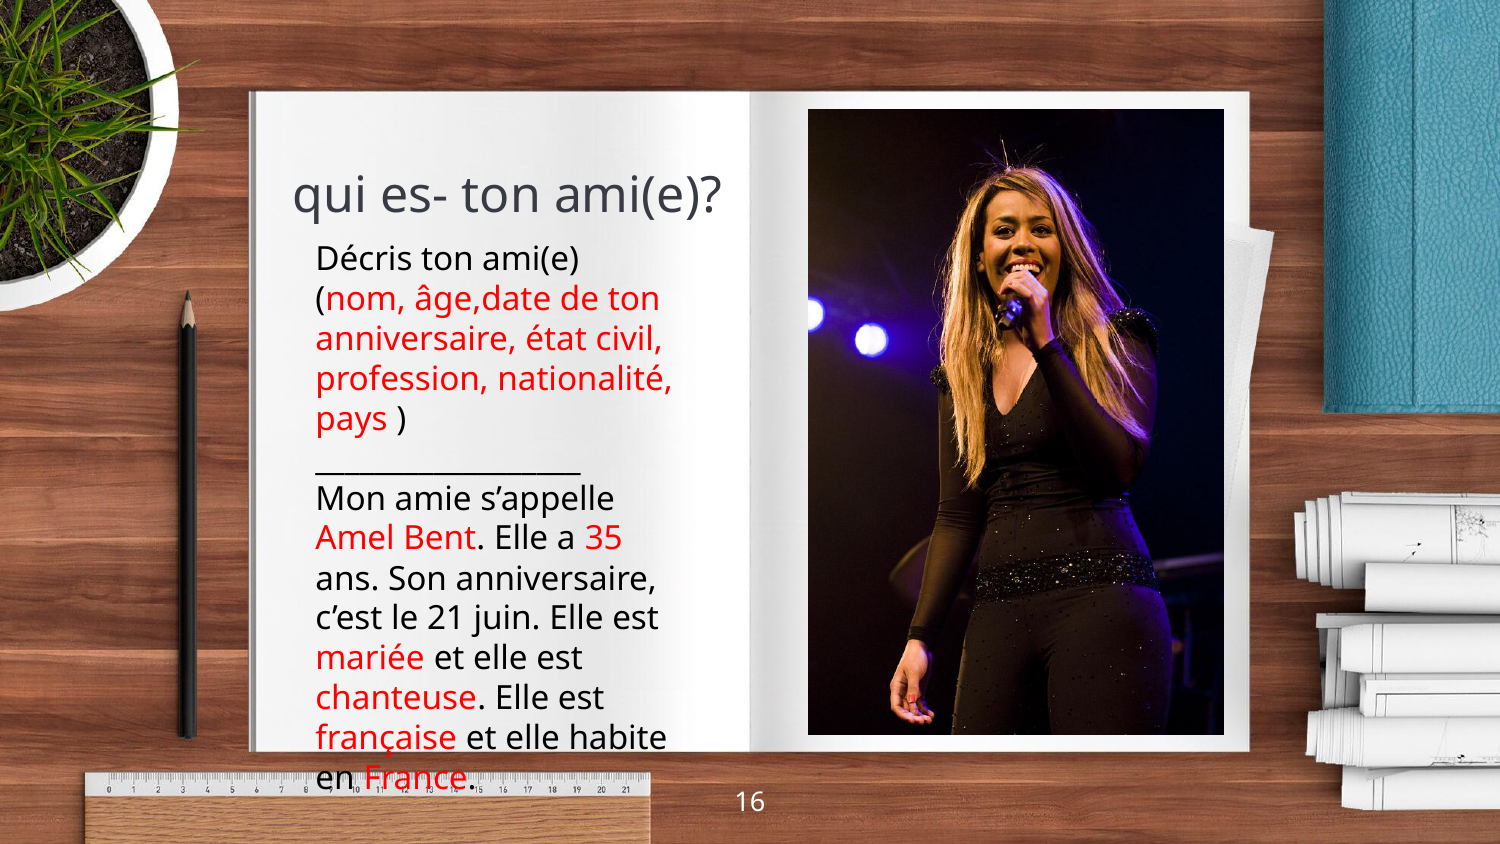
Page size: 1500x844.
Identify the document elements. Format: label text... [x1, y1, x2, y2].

title qui es- ton ami(e)? [279, 109, 738, 223]
picture [0, 0, 1500, 844]
slide_number 16 [705, 762, 795, 844]
text_box Décris ton ami(e) (nom, âge,date de ton anniversaire, état civil, profession, nationalité, pays ) __________________ Mon amie s’appelle Amel Bent. Elle a 35 ans. Son anniversaire, c’est le 21 juin. Elle est mariée et elle est chanteuse. Elle est française et elle habite en France. [300, 222, 696, 702]
